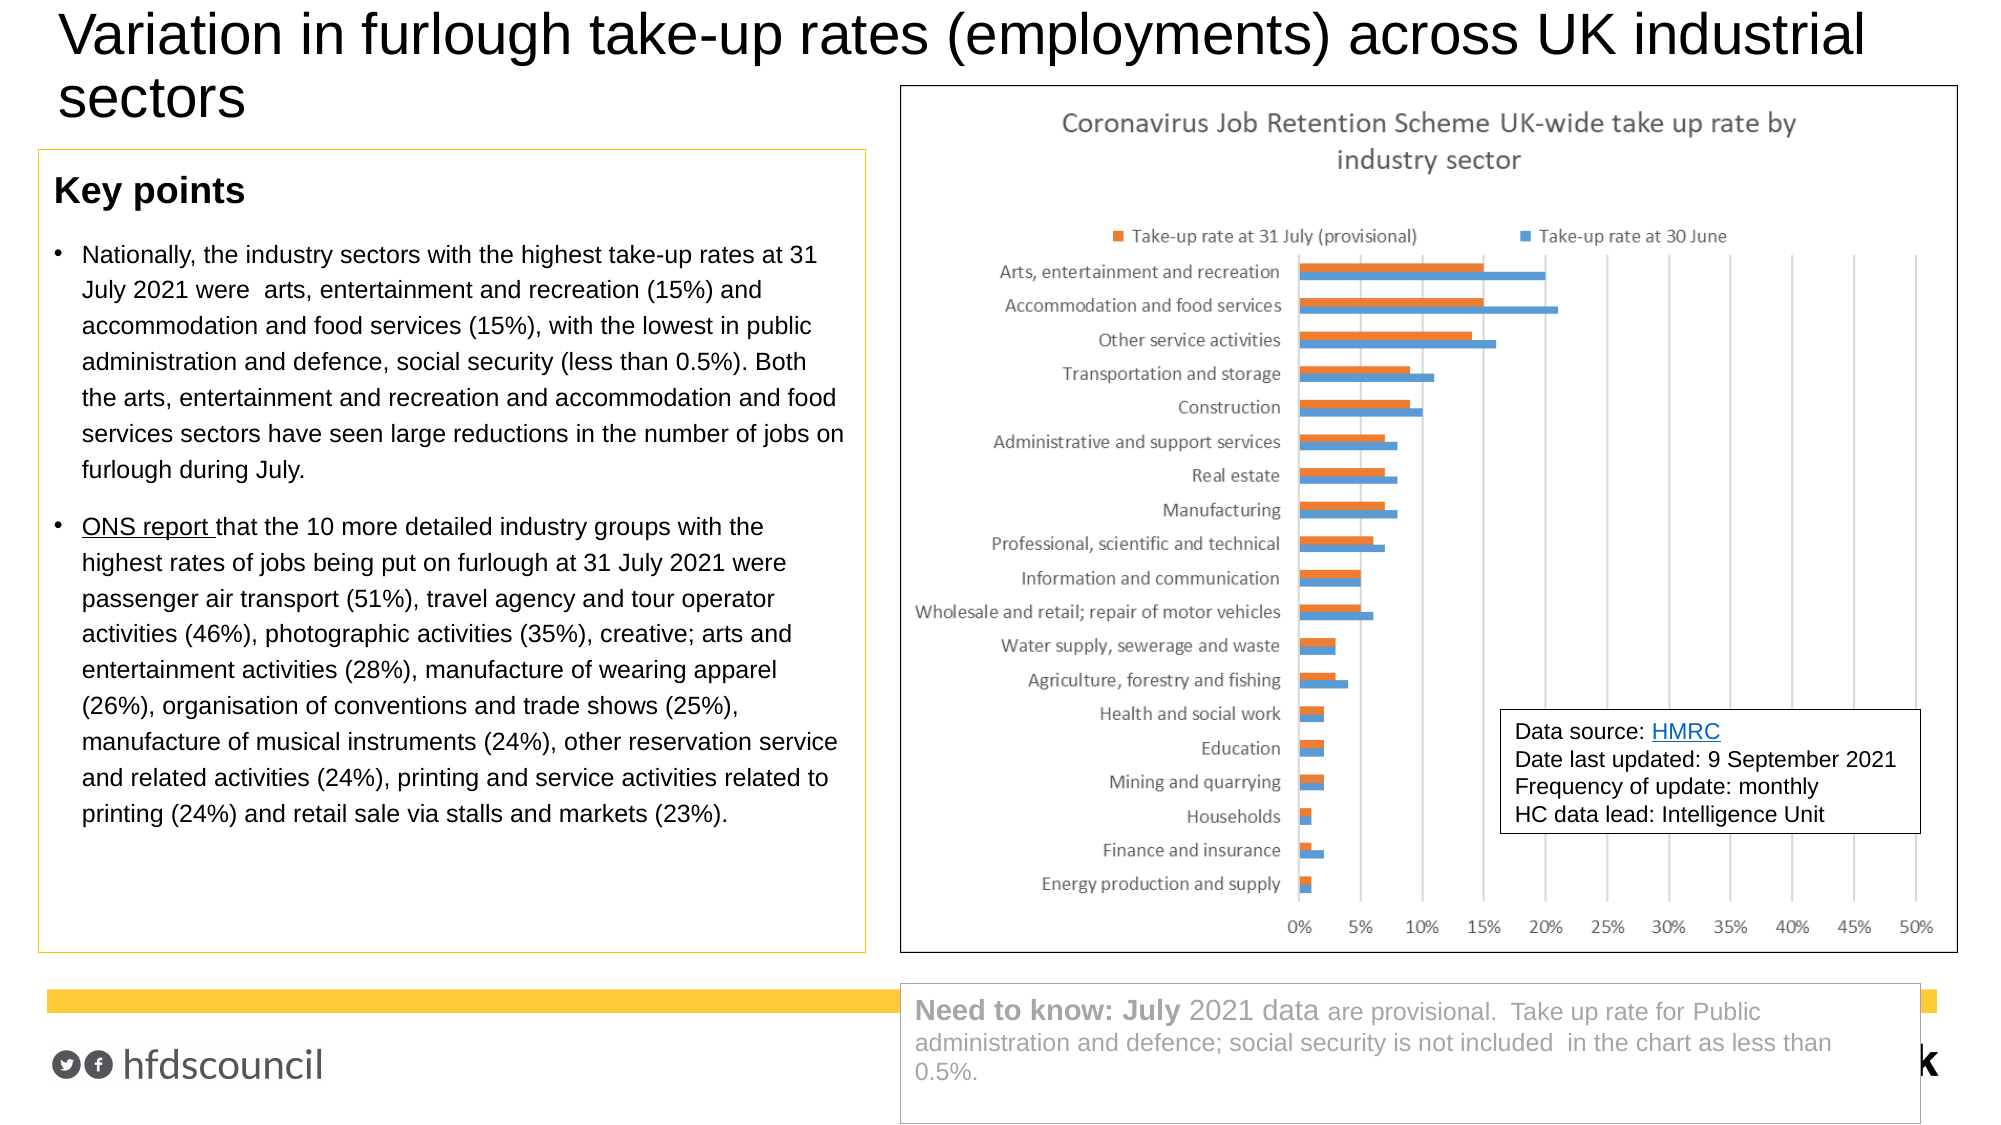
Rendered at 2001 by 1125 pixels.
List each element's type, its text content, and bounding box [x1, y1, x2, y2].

picture [47, 1045, 327, 1084]
picture [1921, 1030, 1951, 1093]
text_box Need to know: July 2021 data are provisional. Take up rate for Public administration and defence; social security is not included in the chart as less than 0.5%. [900, 983, 1921, 1124]
title Variation in furlough take-up rates (employments) across UK industrial sectors [43, 32, 1958, 139]
list Key points Nationally, the industry sectors with the highest take-up rates at 31 July 2021 were arts, entertainment and recreation (15%) and accommodation and food services (15%), with the lowest in public administration and defence, social security (less than 0.5%). Both the arts, entertainment and recreation and accommodation and food services sectors have seen large reductions in the number of jobs on furlough during July. ONS report that the 10 more detailed industry groups with the highest rates of jobs being put on furlough at 31 July 2021 were passenger air transport (51%), travel agency and tour operator activities (46%), photographic activities (35%), creative; arts and entertainment activities (28%), manufacture of wearing apparel (26%), organisation of conventions and trade shows (25%), manufacture of musical instruments (24%), other reservation service and related activities (24%), printing and service activities related to printing (24%) and retail sale via stalls and markets (23%). [38, 149, 866, 953]
picture [899, 85, 1958, 953]
